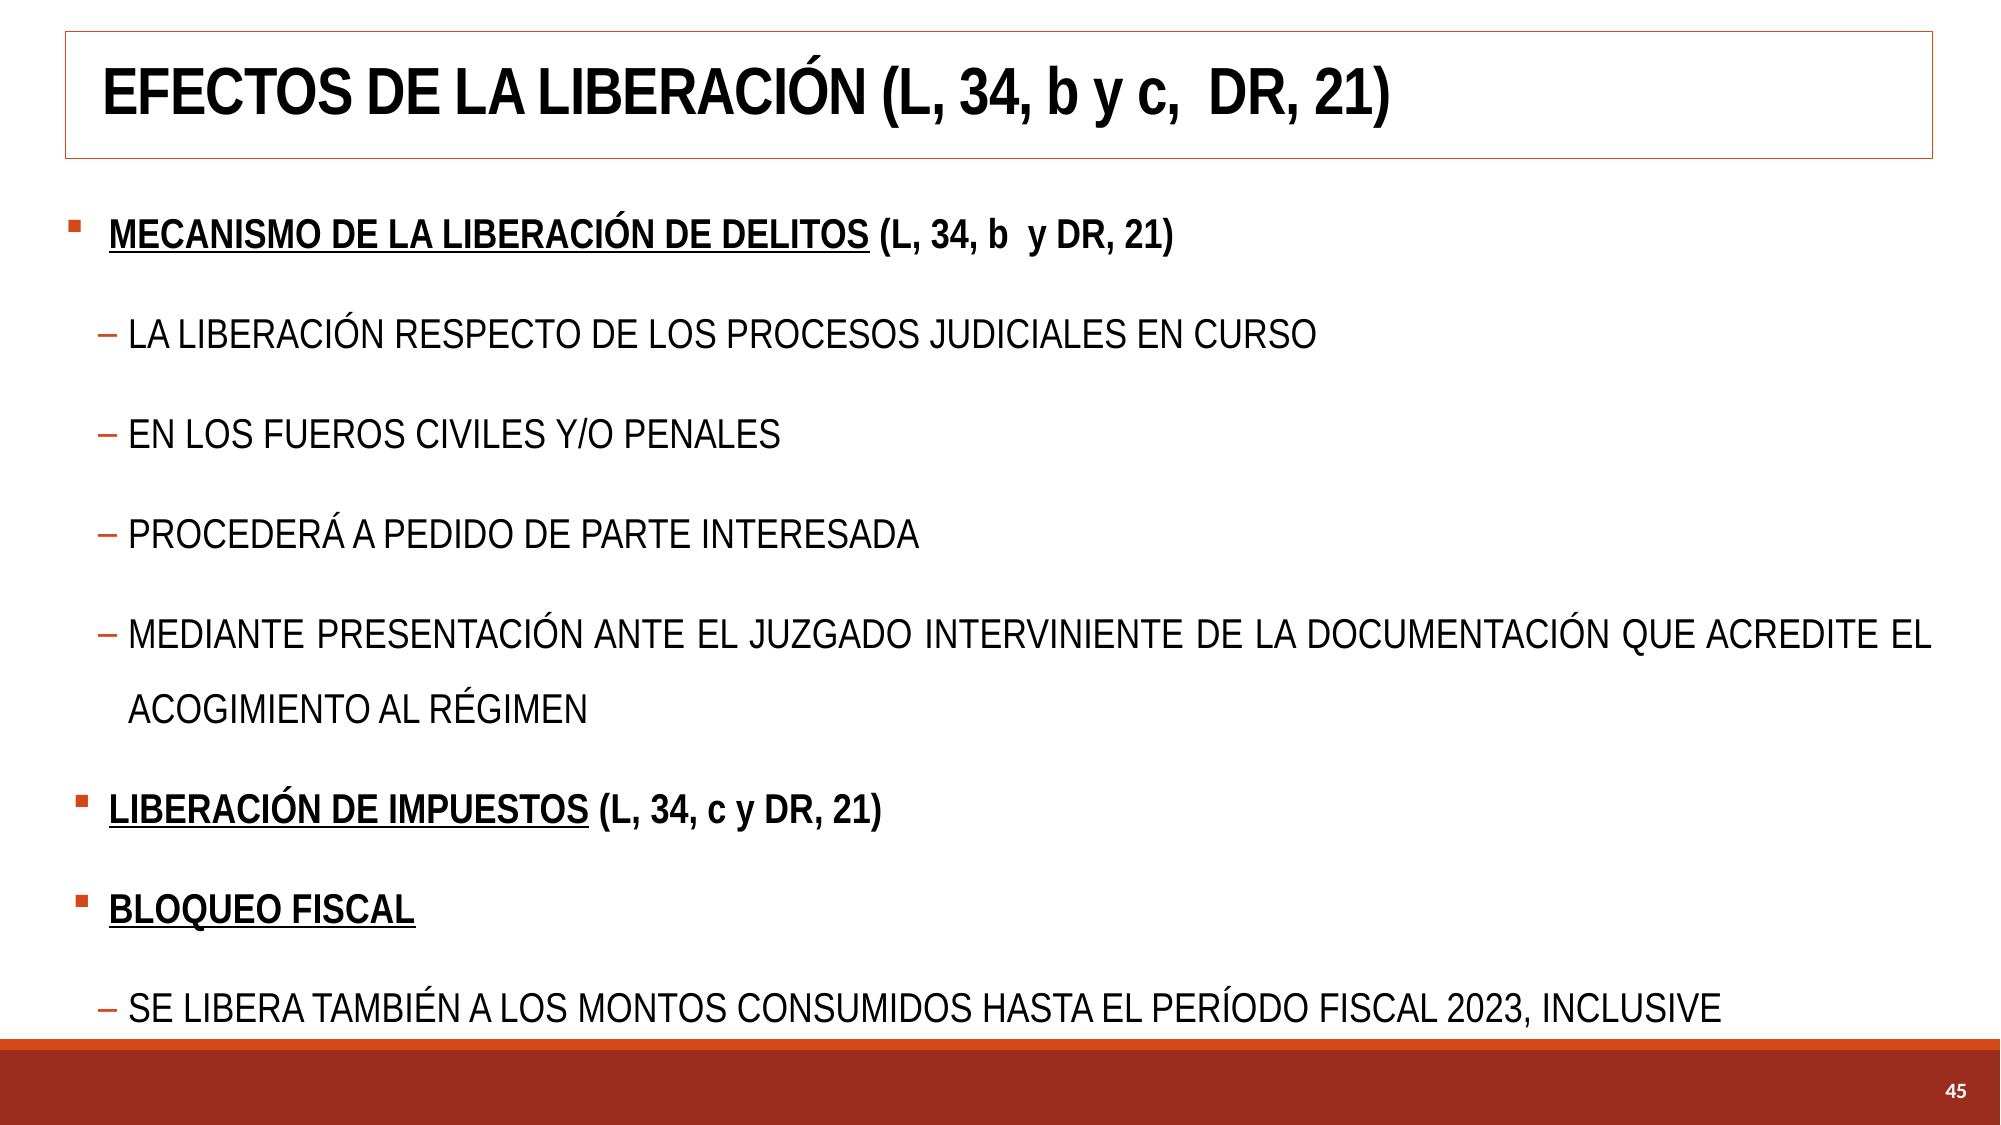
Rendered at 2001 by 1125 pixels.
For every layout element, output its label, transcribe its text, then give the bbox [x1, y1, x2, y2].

list MECANISMO DE LA LIBERACIÓN DE DELITOS (L, 34, b y DR, 21) LA LIBERACIÓN RESPECTO DE LOS PROCESOS JUDICIALES EN CURSO EN LOS FUEROS CIVILES Y/O PENALES PROCEDERÁ A PEDIDO DE PARTE INTERESADA MEDIANTE PRESENTACIÓN ANTE EL JUZGADO INTERVINIENTE DE LA DOCUMENTACIÓN QUE ACREDITE EL ACOGIMIENTO AL RÉGIMEN LIBERACIÓN DE IMPUESTOS (L, 34, c y DR, 21) BLOQUEO FISCAL SE LIBERA TAMBIÉN A LOS MONTOS CONSUMIDOS HASTA EL PERÍODO FISCAL 2023, INCLUSIVE [65, 173, 1932, 1028]
slide_number 44 [1767, 1059, 1983, 1120]
title EFECTOS DE LA LIBERACIÓN (L, 34, b y c, DR, 21) [65, 31, 1932, 159]
